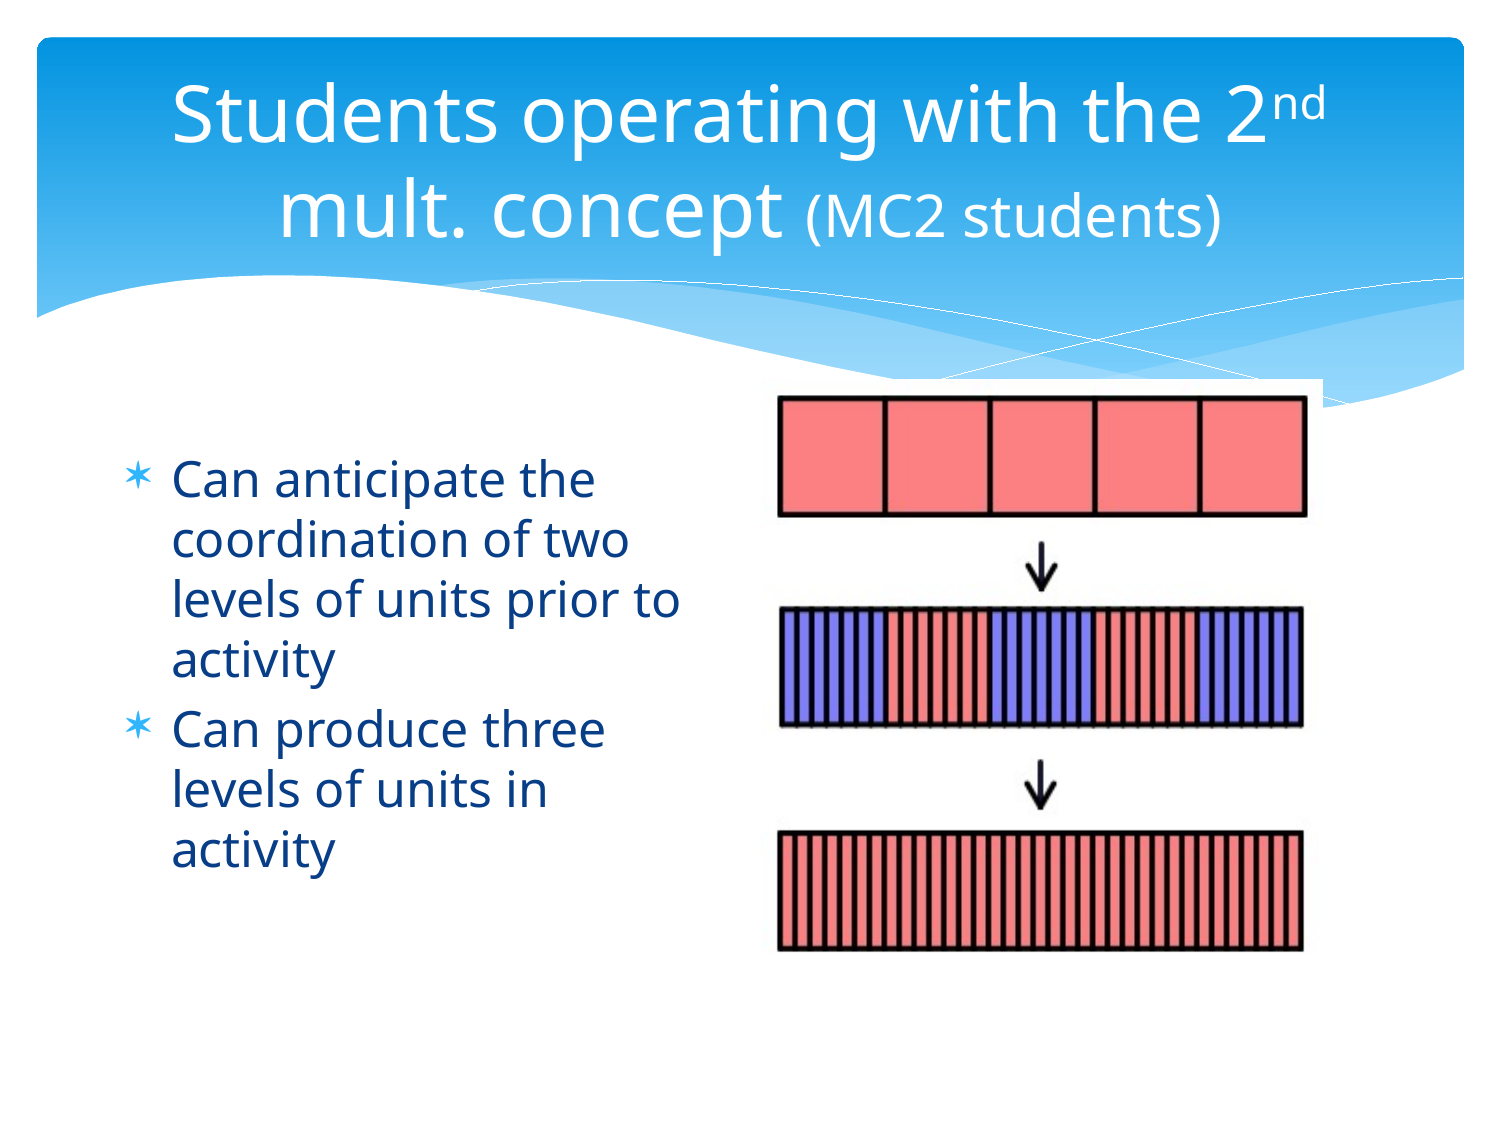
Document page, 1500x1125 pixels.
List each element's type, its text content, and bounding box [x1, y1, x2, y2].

picture [761, 524, 1320, 967]
list Can anticipate the coordination of two levels of units prior to activity Can produce three levels of units in activity [111, 439, 738, 1005]
title Students operating with the 2nd mult. concept (MC2 students) [75, 55, 1425, 261]
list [761, 379, 1324, 529]
